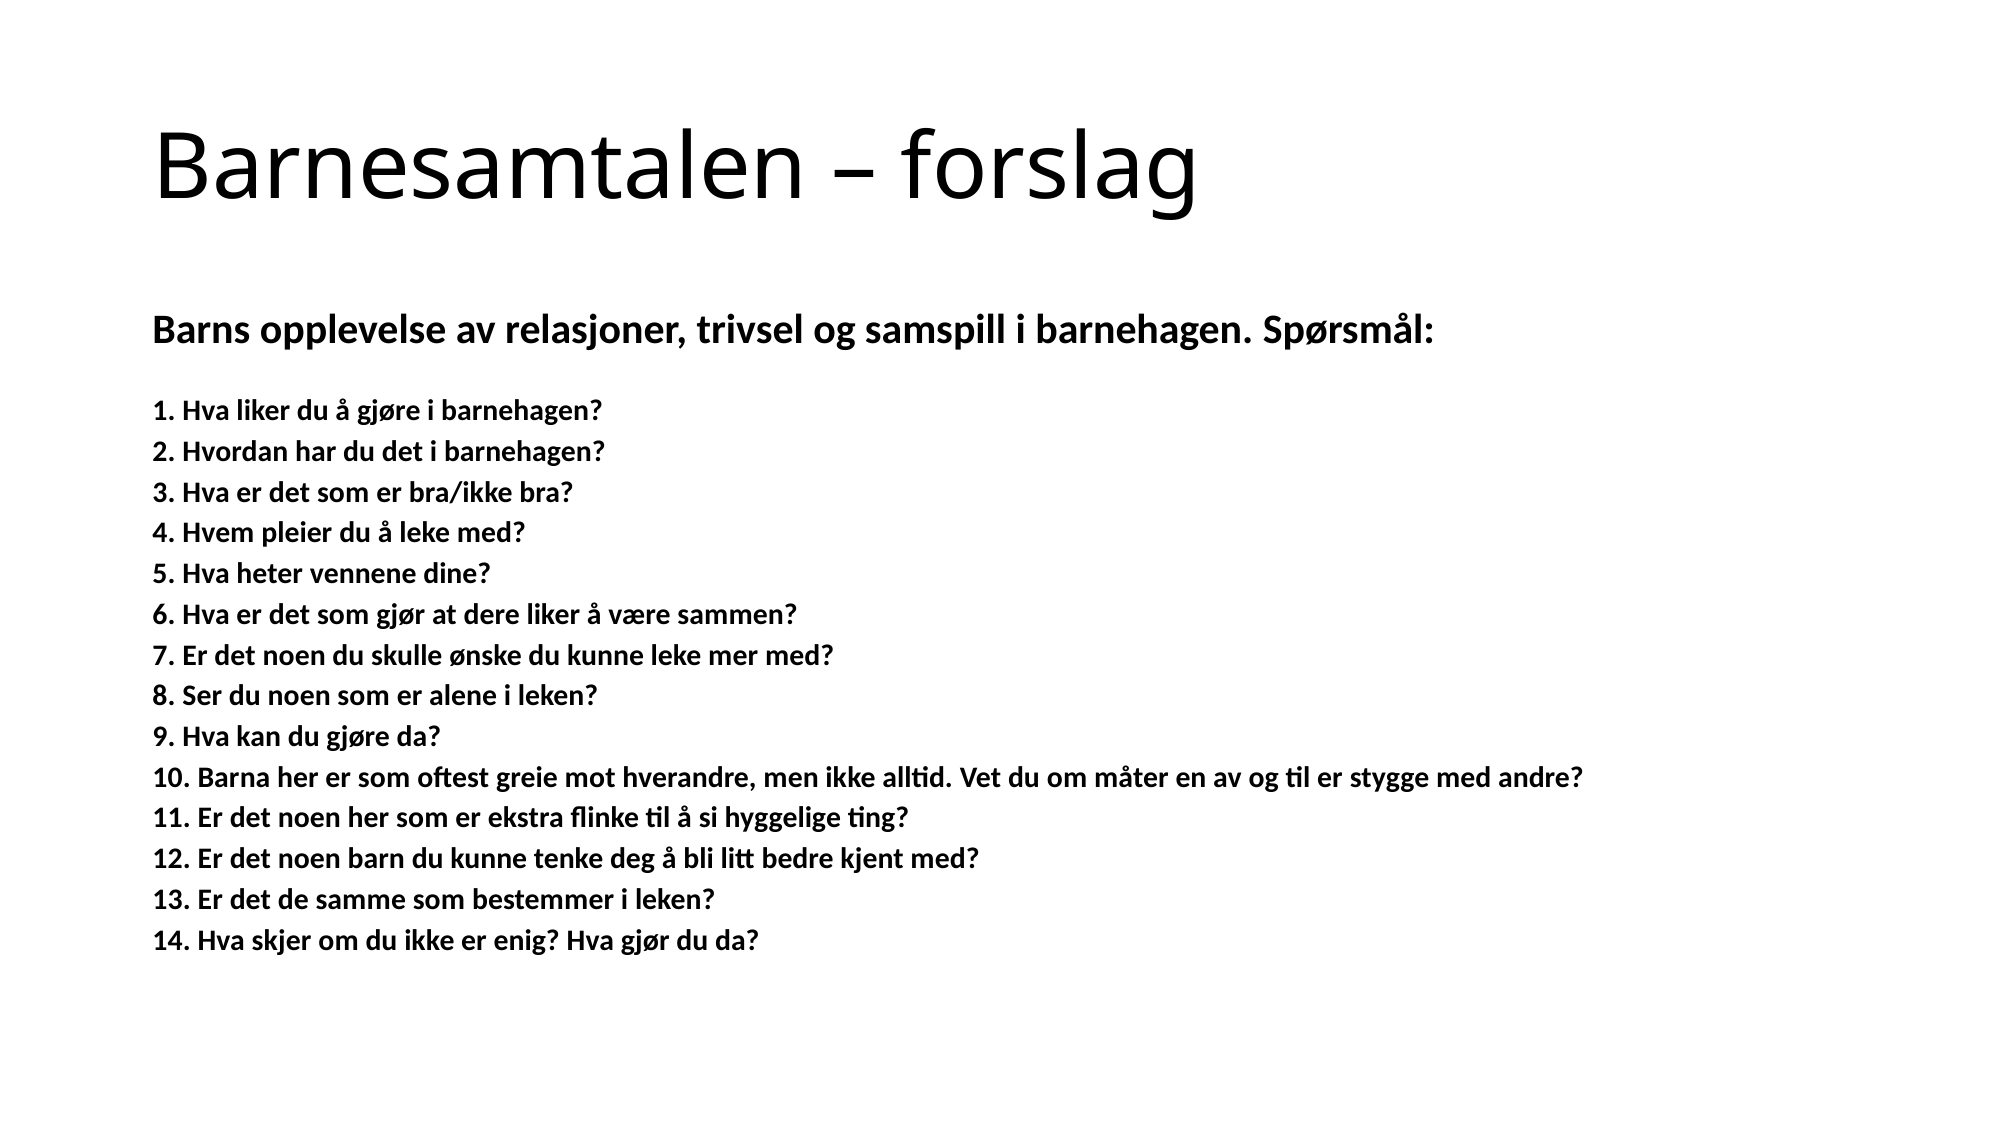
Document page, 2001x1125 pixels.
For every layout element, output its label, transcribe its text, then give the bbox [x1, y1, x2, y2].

title Barnesamtalen – forslag [137, 59, 1863, 278]
list Barns opplevelse av relasjoner, trivsel og samspill i barnehagen. Spørsmål: 1. Hva liker du å gjøre i barnehagen? 2. Hvordan har du det i barnehagen? 3. Hva er det som er bra/ikke bra? 4. Hvem pleier du å leke med? 5. Hva heter vennene dine? 6. Hva er det som gjør at dere liker å være sammen? 7. Er det noen du skulle ønske du kunne leke mer med? 8. Ser du noen som er alene i leken? 9. Hva kan du gjøre da? 10. Barna her er som oftest greie mot hverandre, men ikke alltid. Vet du om måter en av og til er stygge med andre? 11. Er det noen her som er ekstra flinke til å si hyggelige ting? 12. Er det noen barn du kunne tenke deg å bli litt bedre kjent med? 13. Er det de samme som bestemmer i leken? 14. Hva skjer om du ikke er enig? Hva gjør du da? [137, 299, 1863, 1014]
